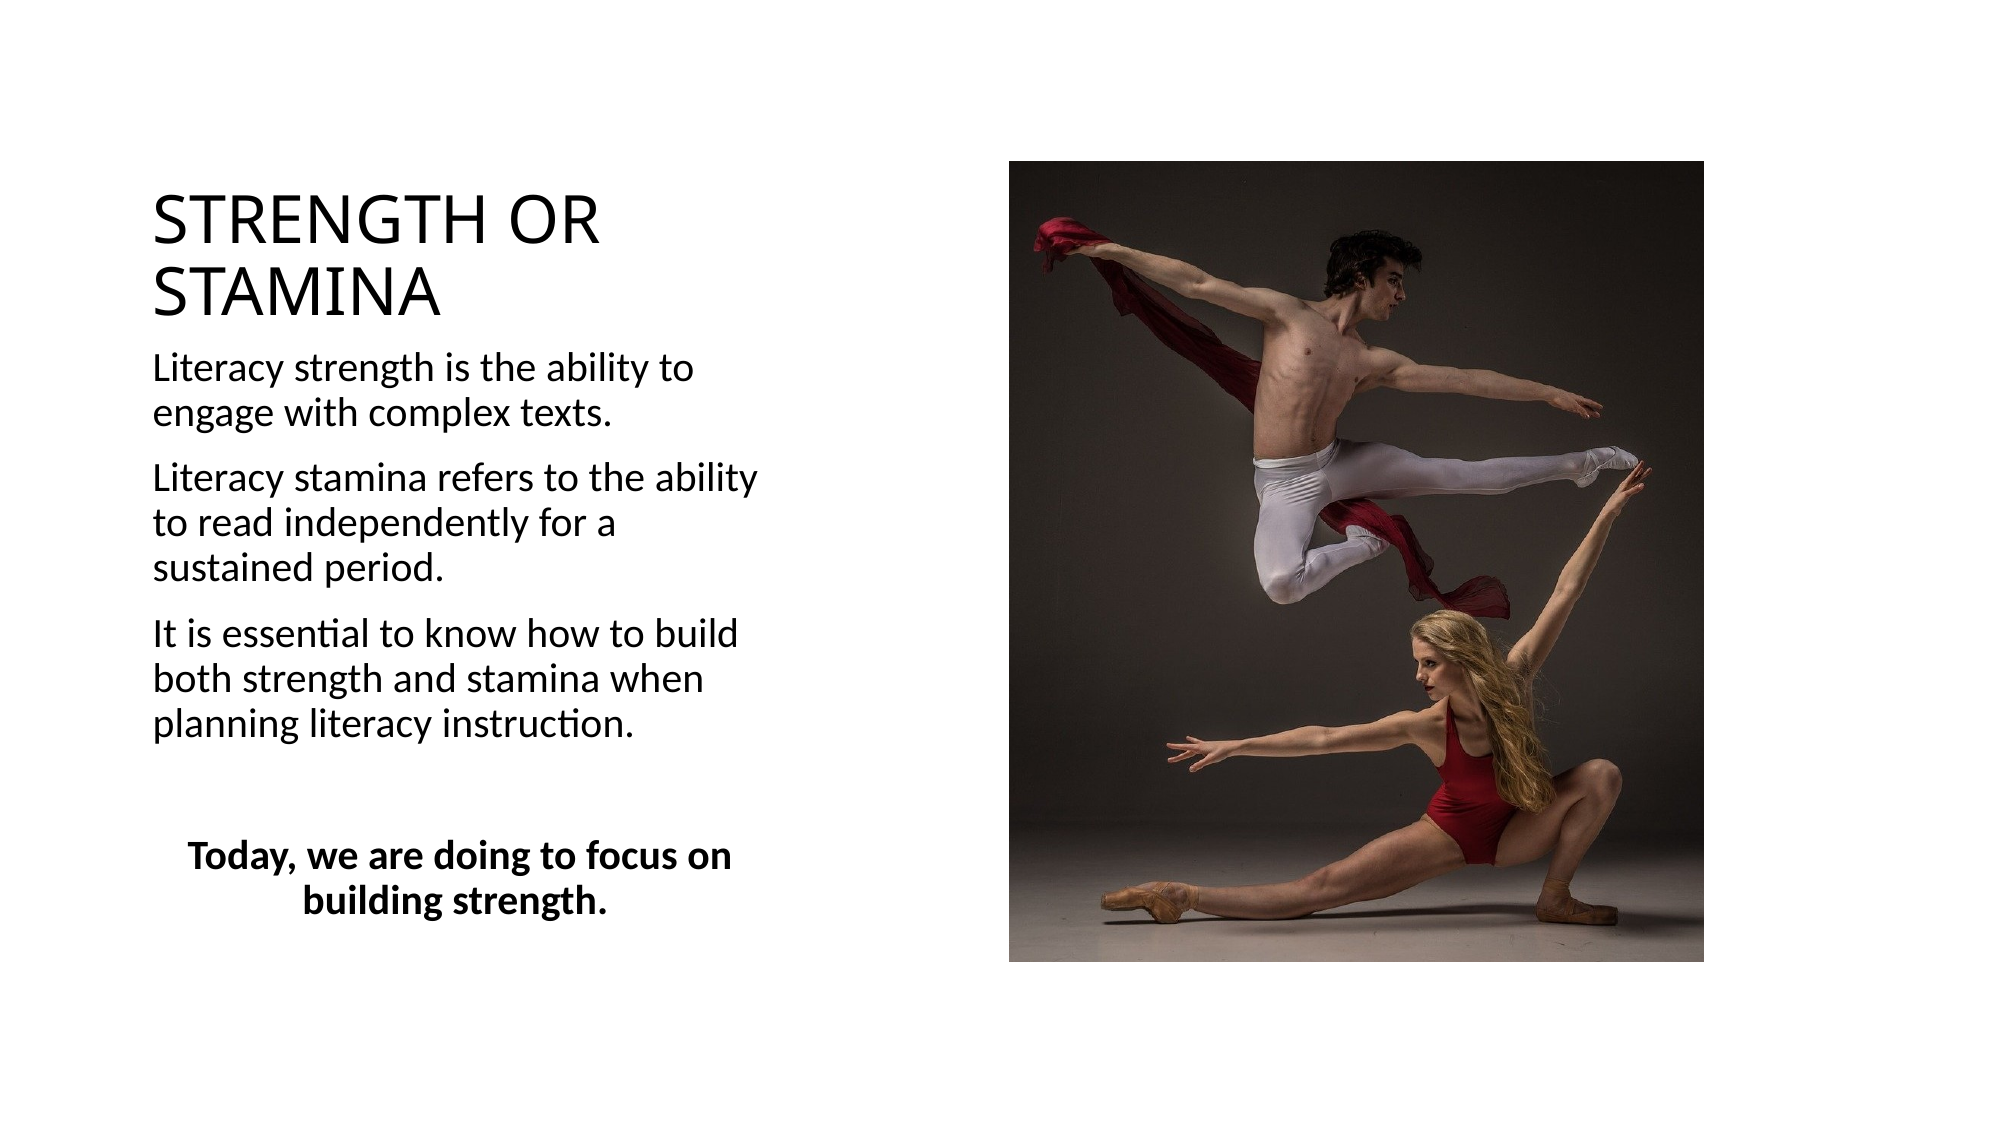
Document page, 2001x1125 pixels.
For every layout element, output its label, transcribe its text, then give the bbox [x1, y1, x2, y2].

list Literacy strength is the ability to engage with complex texts. Literacy stamina refers to the ability to read independently for a sustained period. It is essential to know how to build both strength and stamina when planning literacy instruction. Today, we are doing to focus on building strength. [137, 337, 783, 963]
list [1009, 161, 1704, 962]
title STRENGTH OR STAMINA [137, 75, 783, 337]
